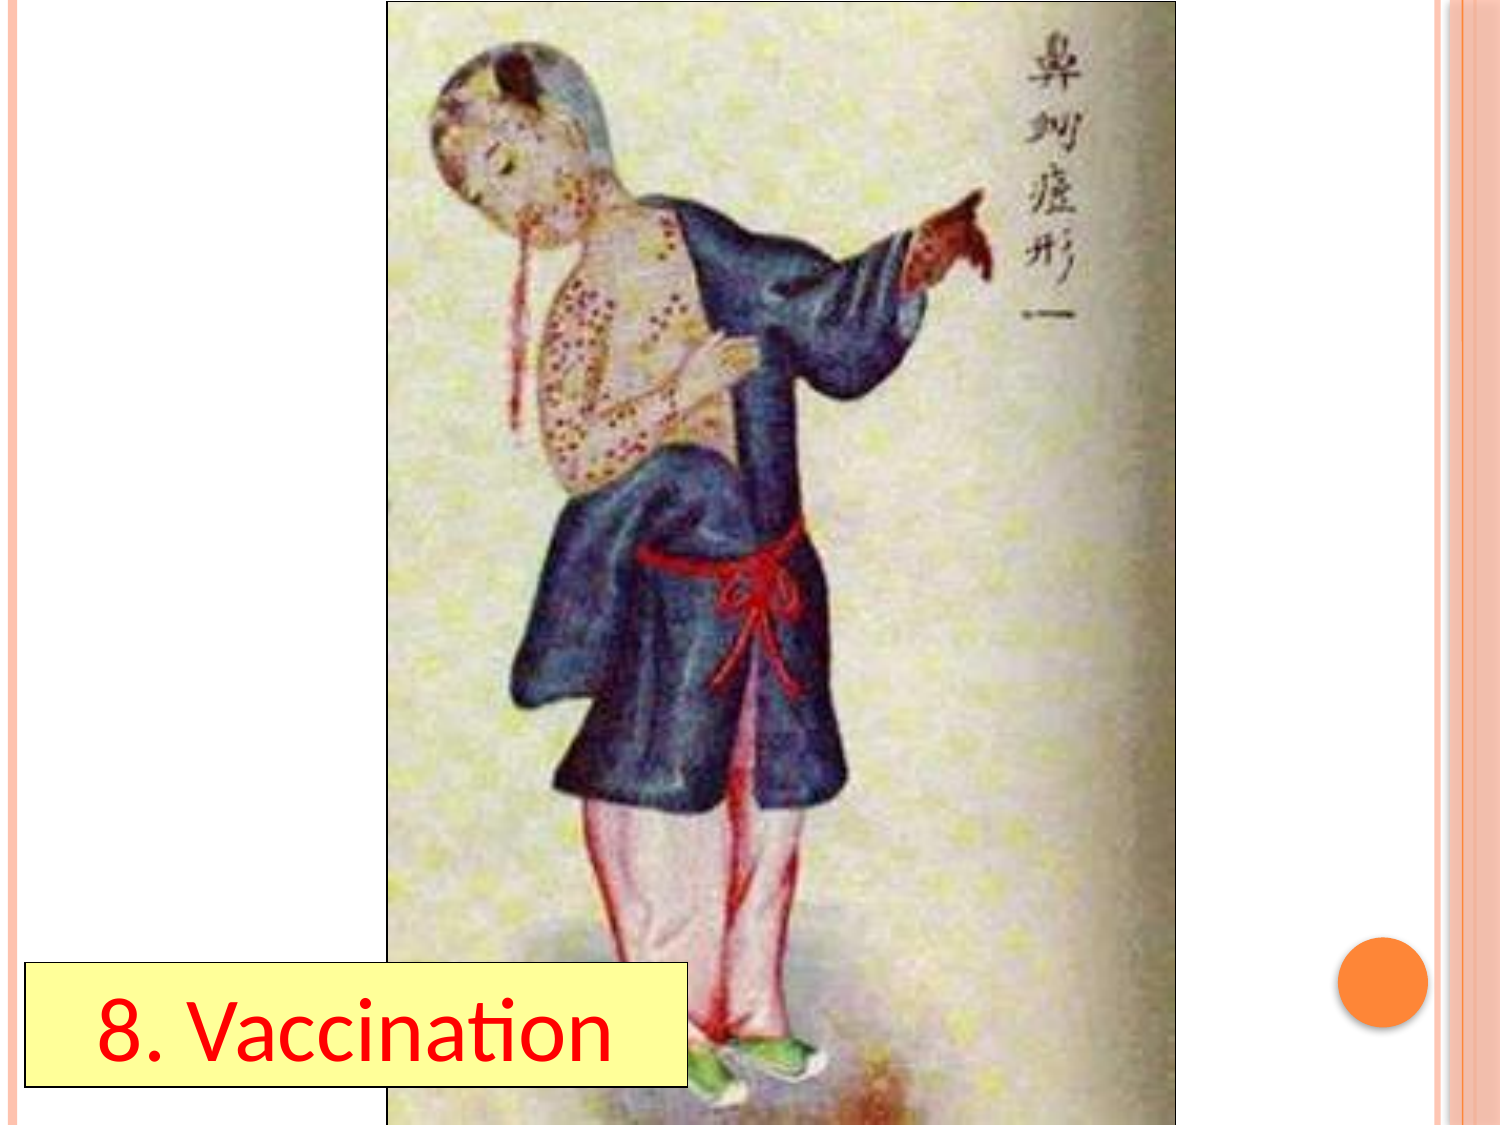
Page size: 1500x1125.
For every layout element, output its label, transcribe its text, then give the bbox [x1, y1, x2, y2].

text_box 8. Vaccination [24, 962, 381, 1088]
picture [386, 1, 1176, 1125]
